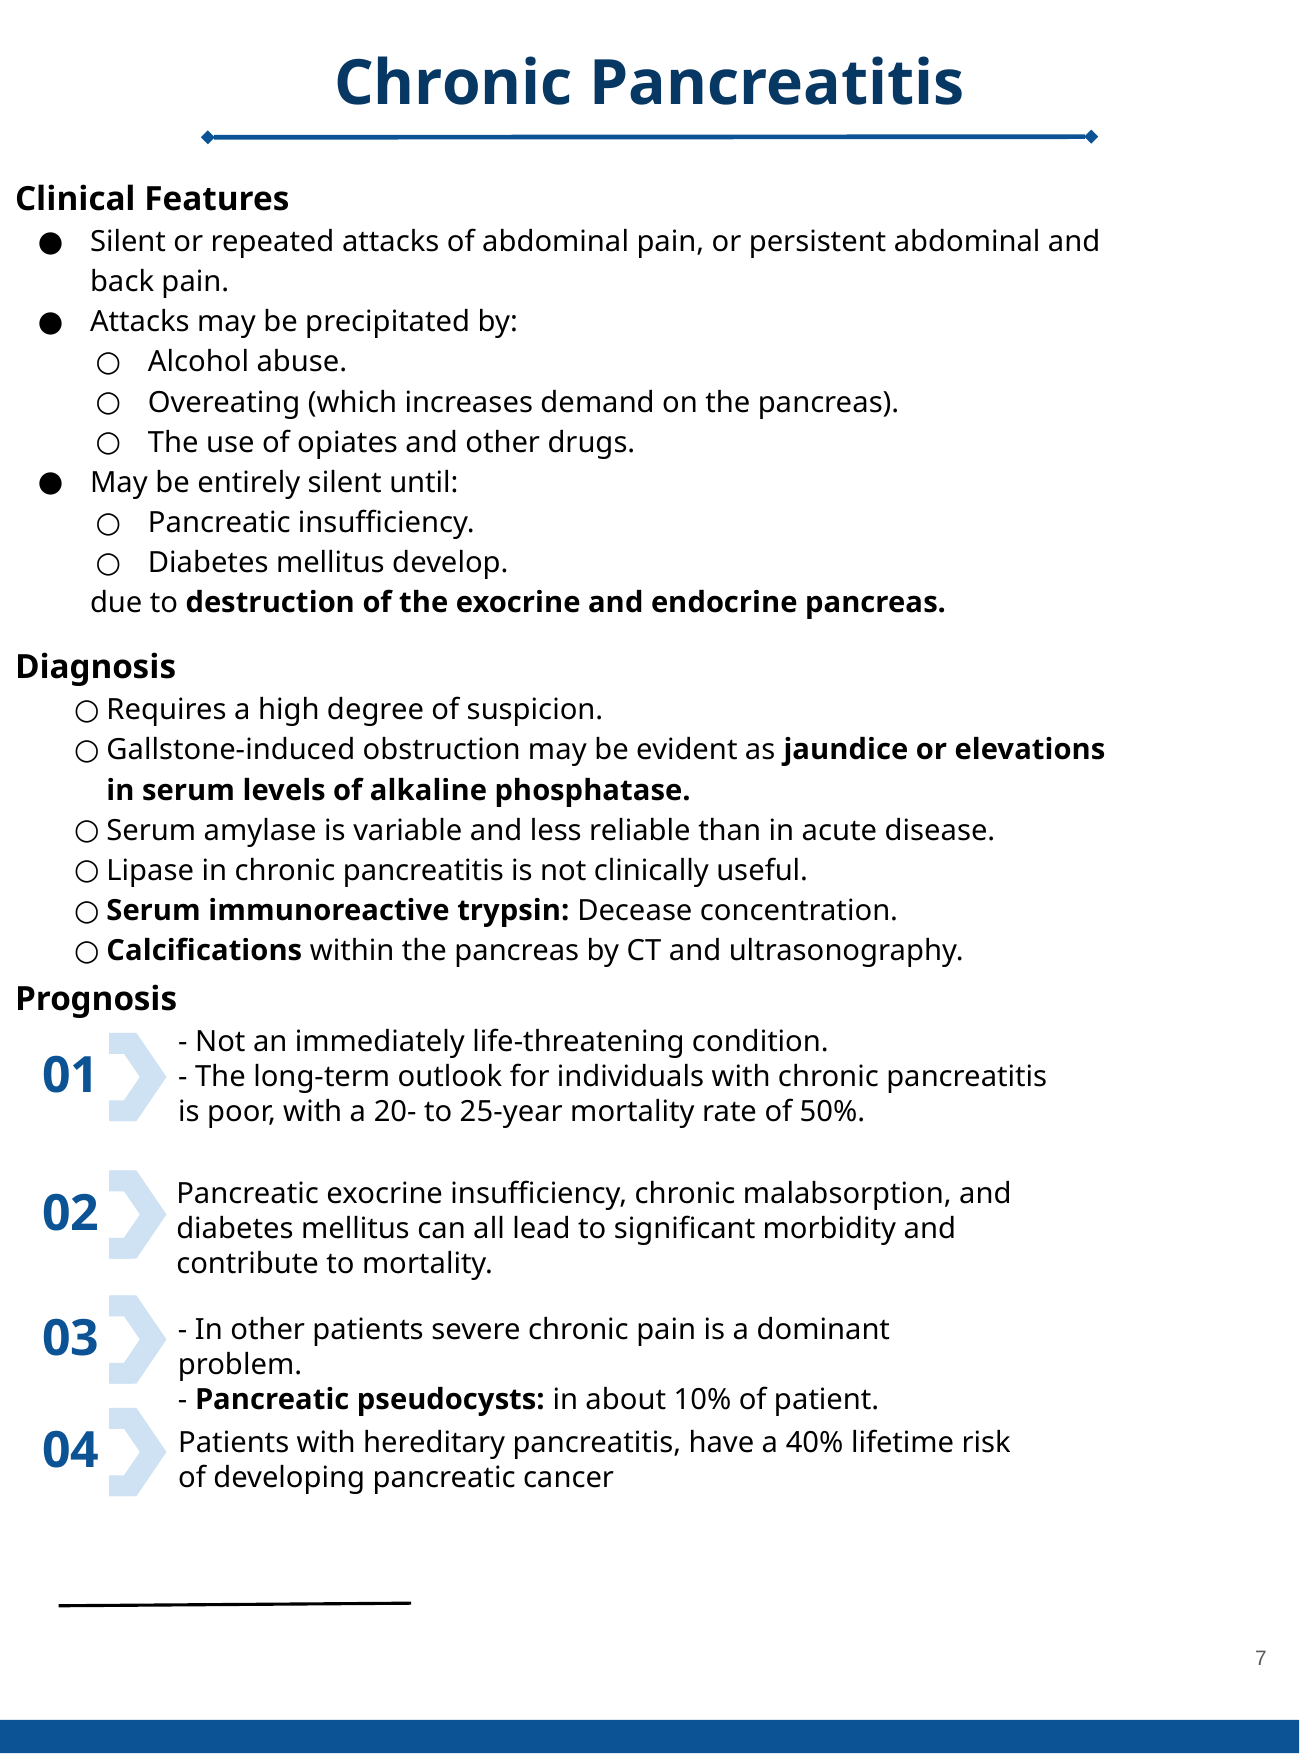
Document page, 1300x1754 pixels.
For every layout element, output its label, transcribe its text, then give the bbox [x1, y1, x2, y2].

text_box Pancreatic exocrine insufficiency, chronic malabsorption, and diabetes mellitus can all lead to significant morbidity and contribute to mortality. [161, 1159, 1057, 1279]
text_box - In other patients severe chronic pain is a dominant problem. - Pancreatic pseudocysts: in about 10% of patient. [168, 1295, 1035, 1384]
text_box Patients with hereditary pancreatitis, have a 40% lifetime risk of developing pancreatic cancer [167, 1407, 1059, 1496]
text_box 04 [19, 1410, 104, 1488]
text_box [108, 1032, 167, 1122]
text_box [108, 1170, 167, 1259]
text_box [108, 1295, 167, 1384]
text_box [108, 1407, 167, 1497]
text_box Chronic Pancreatitis [207, 0, 1092, 160]
text_box 03 [19, 1297, 104, 1375]
text_box Prognosis [0, 961, 1045, 1036]
slide_number ‹#› [1203, 1589, 1282, 1724]
text_box 02 [19, 1172, 104, 1250]
text_box 01 [19, 1035, 104, 1113]
text_box - Not an immediately life-threatening condition. - The long-term outlook for individuals with chronic pancreatitis is poor, with a 20- to 25-year mortality rate of 50%. [163, 1007, 1071, 1126]
text_box Clinical Features Silent or repeated attacks of abdominal pain, or persistent abdominal and back pain. Attacks may be precipitated by: Alcohol abuse. Overeating (which increases demand on the pancreas). The use of opiates and other drugs. May be entirely silent until: Pancreatic insufficiency. Diabetes mellitus develop. due to destruction of the exocrine and endocrine pancreas. Diagnosis Requires a high degree of suspicion. Gallstone-induced obstruction may be evident as jaundice or elevations in serum levels of alkaline phosphatase. Serum amylase is variable and less reliable than in acute disease. Lipase in chronic pancreatitis is not clinically useful. Serum immunoreactive trypsin: Decease concentration. Calcifications within the pancreas by CT and ultrasonography. [0, 156, 1151, 974]
